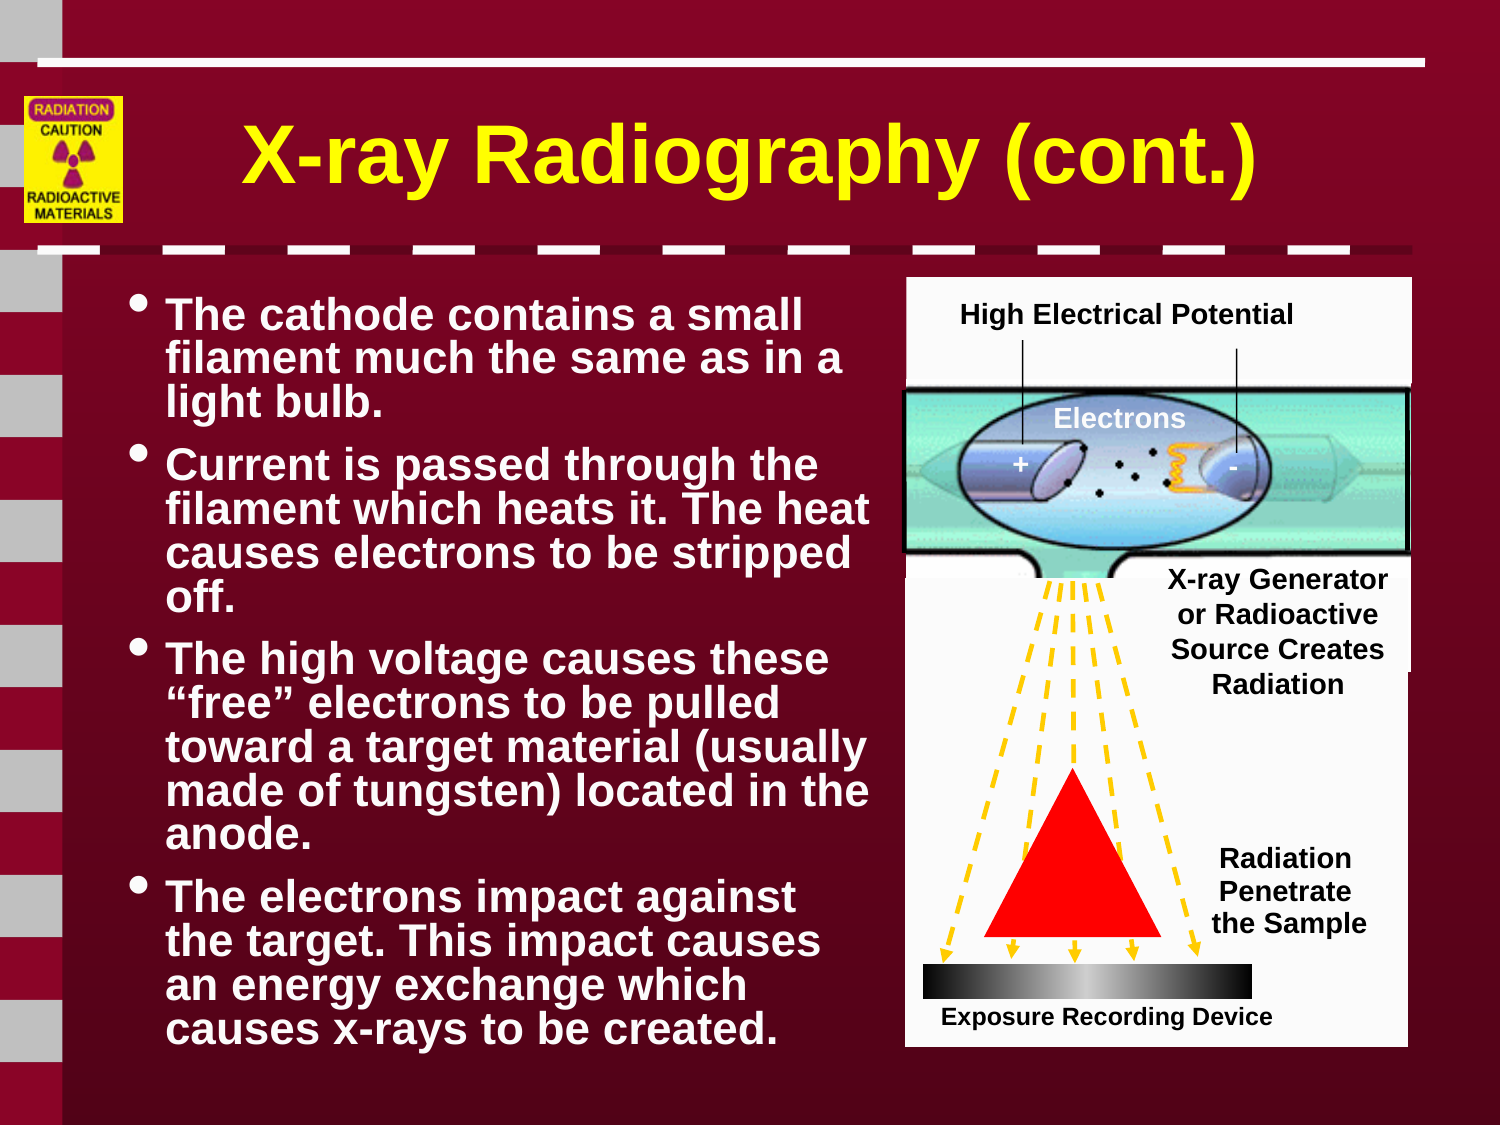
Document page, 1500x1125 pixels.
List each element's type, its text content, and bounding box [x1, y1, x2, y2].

title X-ray Radiography (cont.) [112, 87, 1388, 213]
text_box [903, 276, 1419, 1046]
picture [24, 96, 123, 223]
list The cathode contains a small filament much the same as in a light bulb. Current is passed through the filament which heats it. The heat causes electrons to be stripped off. The high voltage causes these “free” electrons to be pulled toward a target material (usually made of tungsten) located in the anode. The electrons impact against the target. This impact causes an energy exchange which causes x-rays to be created. [112, 287, 892, 1073]
